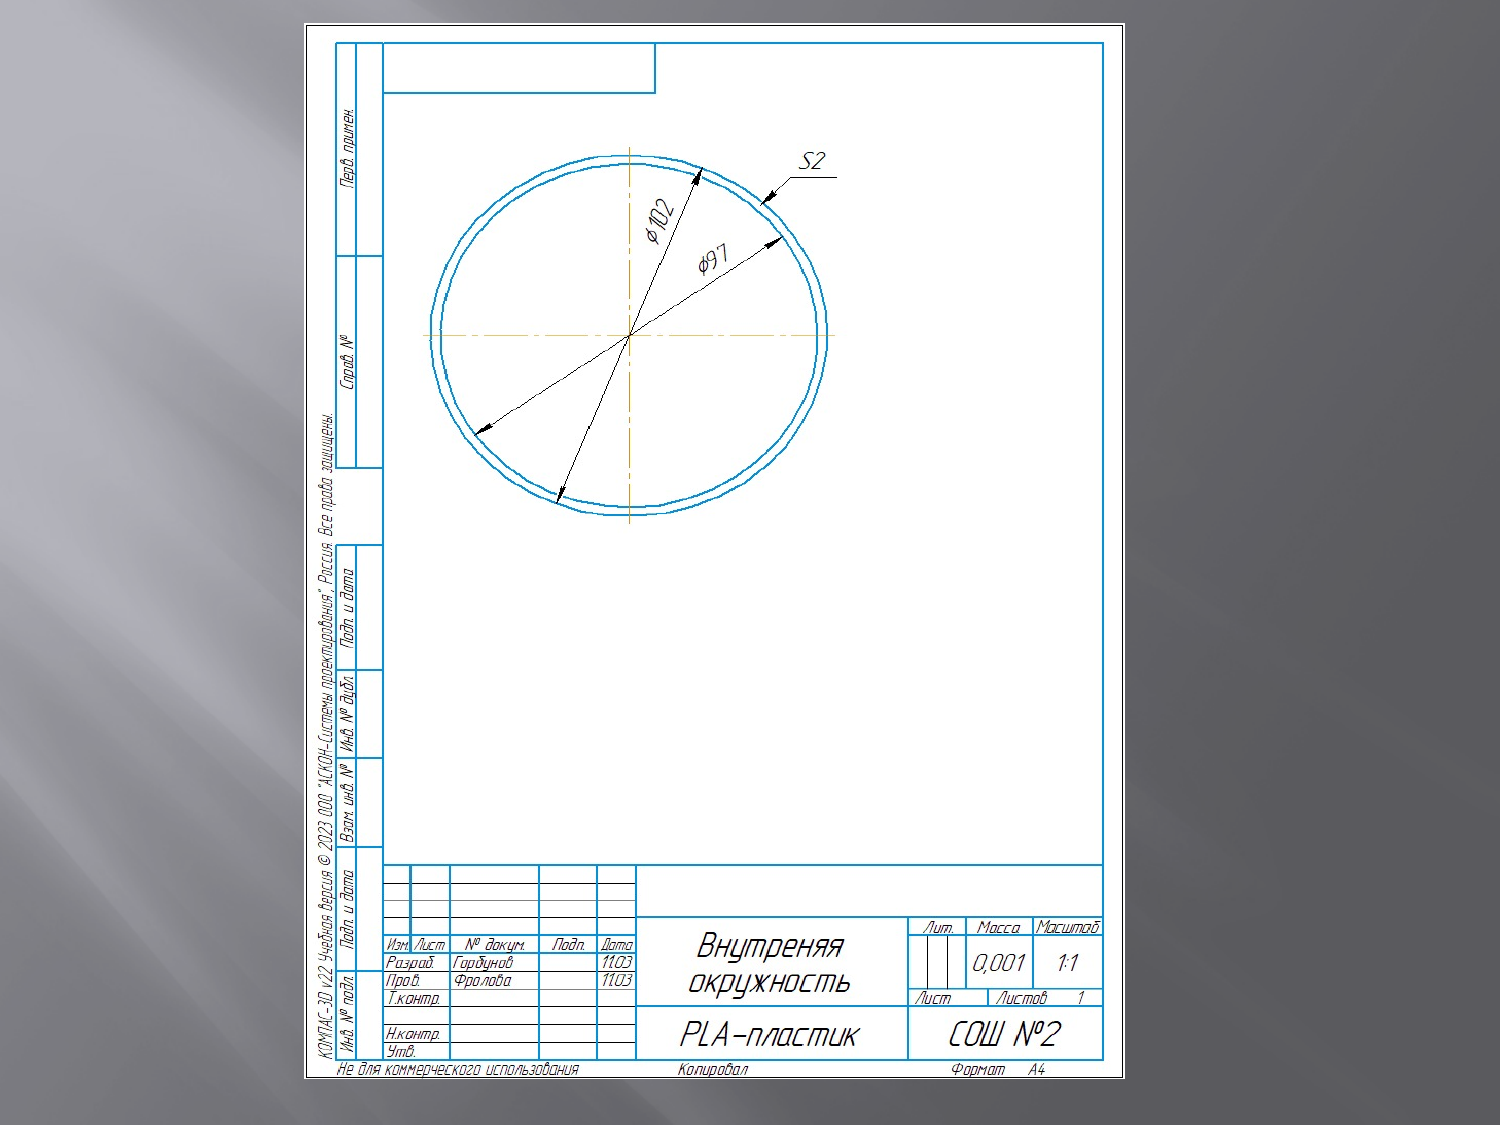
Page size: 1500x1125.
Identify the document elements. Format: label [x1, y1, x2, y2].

picture [304, 23, 1126, 1079]
